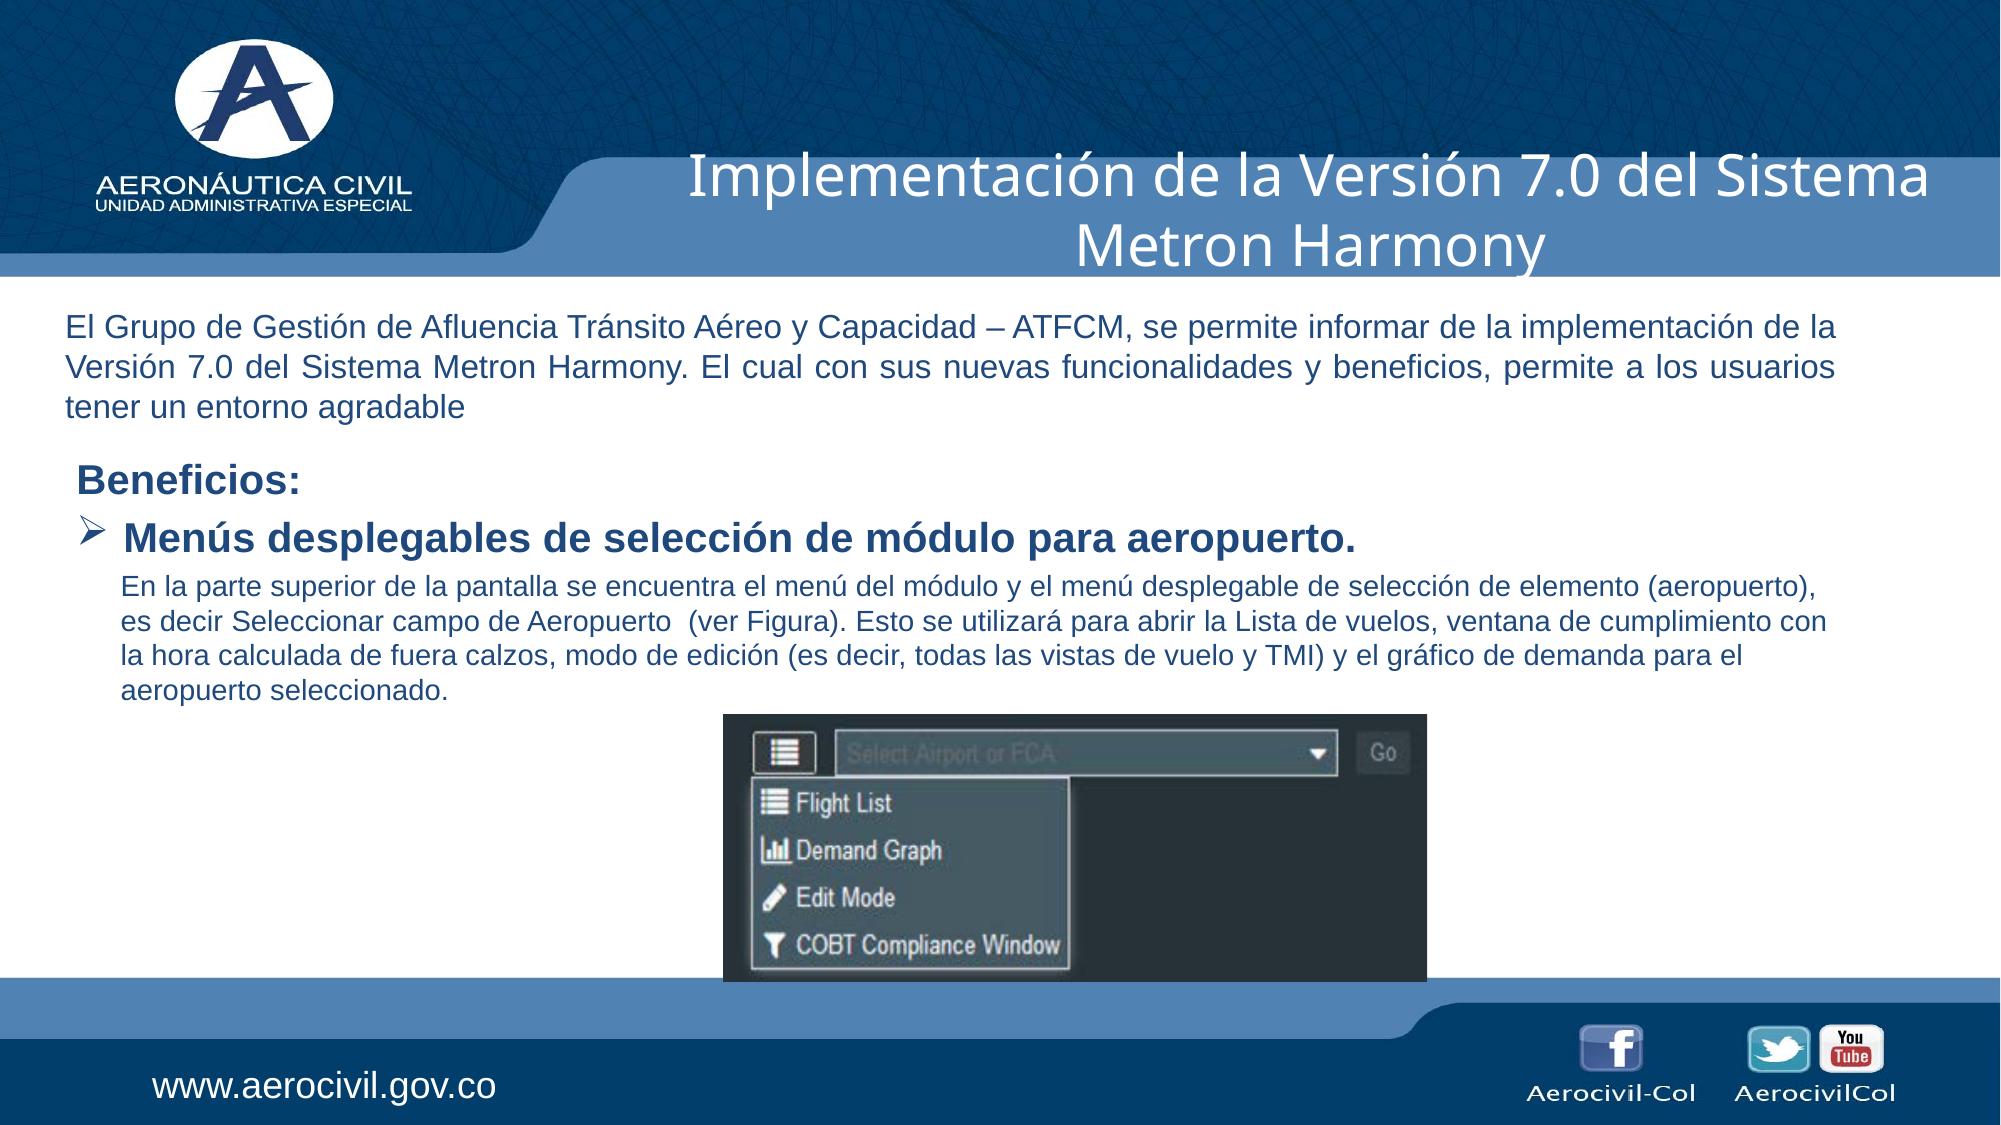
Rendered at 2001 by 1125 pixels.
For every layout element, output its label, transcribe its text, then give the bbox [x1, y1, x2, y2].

subtitle Beneficios: Menús desplegables de selección de módulo para aeropuerto. En la parte superior de la pantalla se encuentra el menú del módulo y el menú desplegable de selección de elemento (aeropuerto), es decir Seleccionar campo de Aeropuerto (ver Figura). Esto se utilizará para abrir la Lista de vuelos, ventana de cumplimiento con la hora calculada de fuera calzos, modo de edición (es decir, todas las vistas de vuelo y TMI) y el gráfico de demanda para el aeropuerto seleccionado. [61, 479, 1854, 680]
text_box Implementación de la Versión 7.0 del Sistema Metron Harmony [568, 130, 2000, 286]
title El Grupo de Gestión de Afluencia Tránsito Aéreo y Capacidad – ATFCM, se permite informar de la implementación de la Versión 7.0 del Sistema Metron Harmony. El cual con sus nuevas funcionalidades y beneficios, permite a los usuarios tener un entorno agradable [50, 285, 1854, 445]
picture [0, 0, 2001, 1125]
